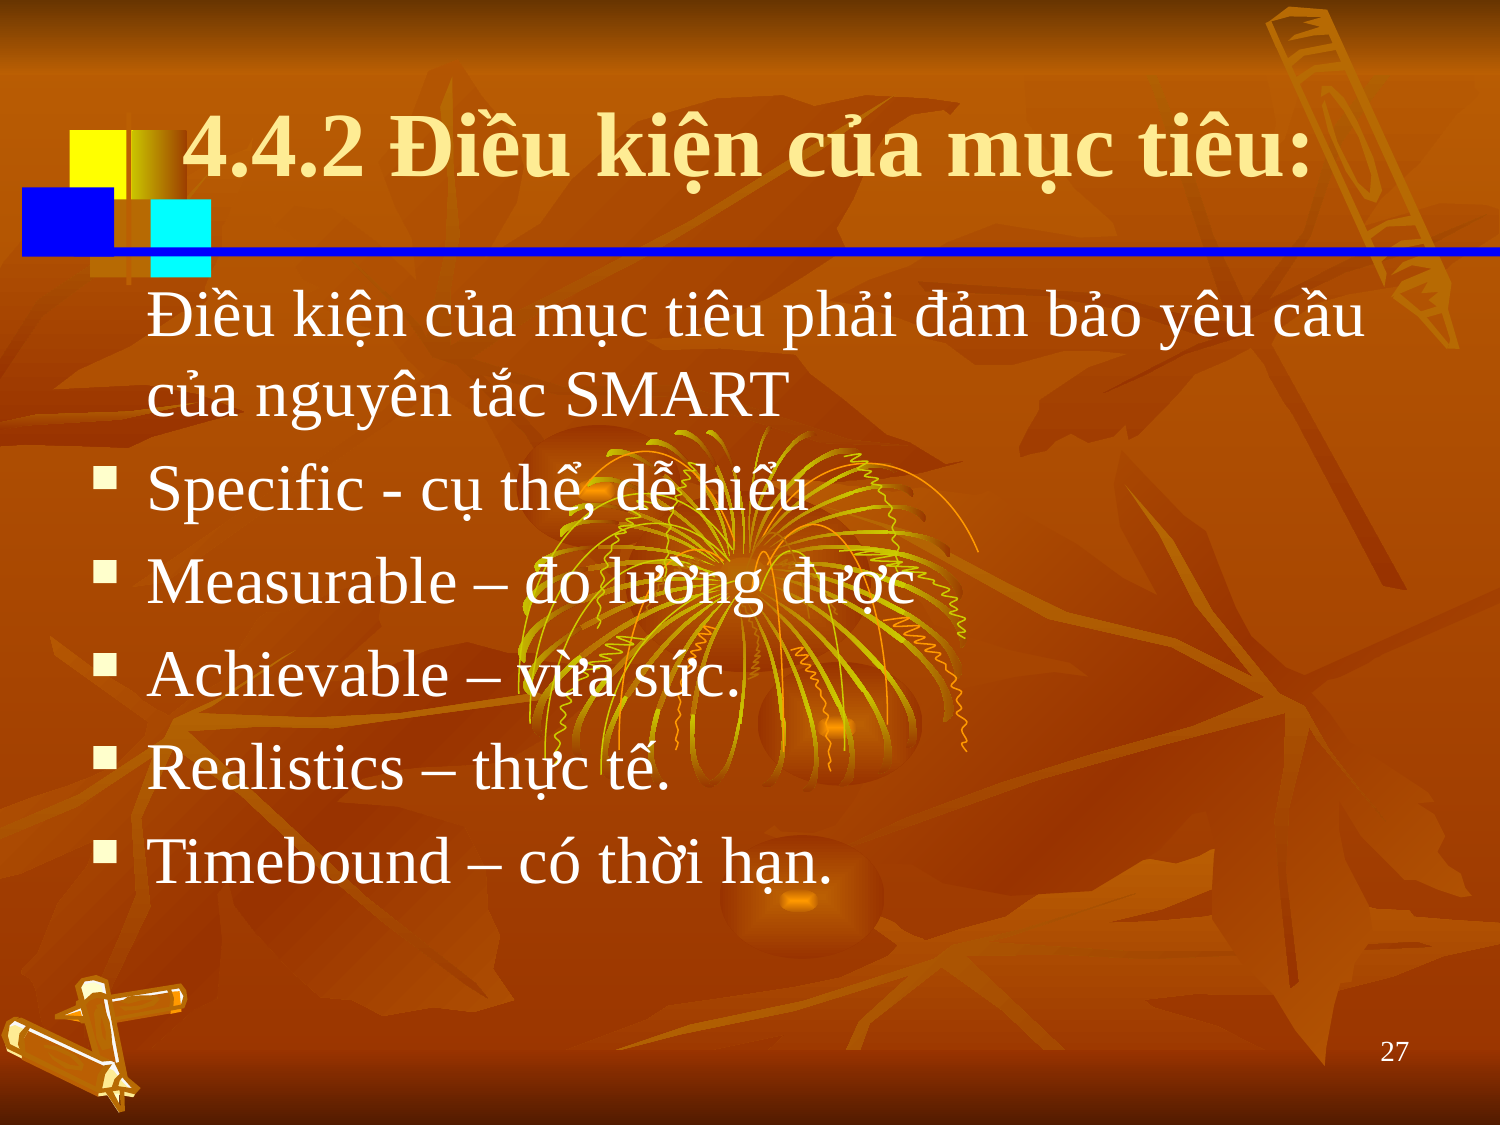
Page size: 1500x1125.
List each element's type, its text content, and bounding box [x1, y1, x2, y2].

list Điều kiện của mục tiêu phải đảm bảo yêu cầu của nguyên tắc SMART Specific - cụ thể, dễ hiểu Measurable – đo lường được Achievable – vừa sức. Realistics – thực tế. Timebound – có thời hạn. [75, 262, 1425, 1006]
title 4.4.2 Điều kiện của mục tiêu: [75, 45, 1425, 234]
slide_number 27 [1074, 1025, 1425, 1100]
